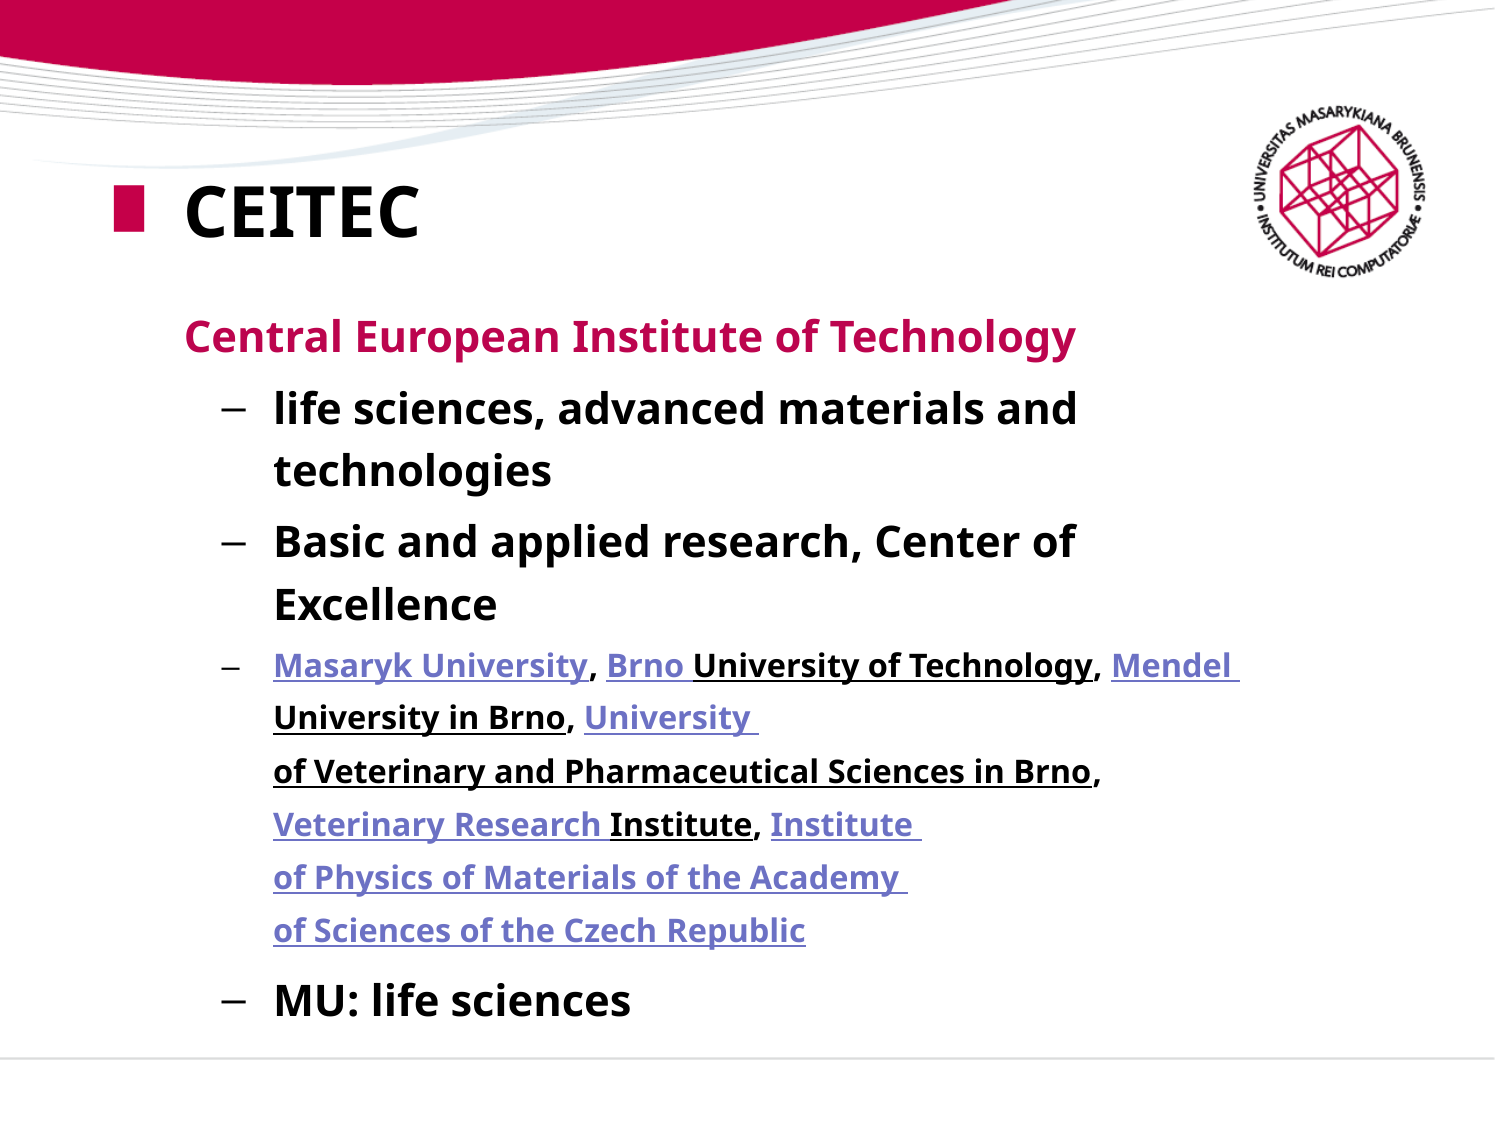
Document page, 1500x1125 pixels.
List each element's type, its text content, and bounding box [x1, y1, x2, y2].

title CEITEC [168, 154, 1206, 264]
picture [0, 0, 1497, 1118]
list Central European Institute of Technology life sciences, advanced materials and technologies Basic and applied research, Center of Excellence Masaryk University, Brno University of Technology, Mendel University in Brno, University of Veterinary and Pharmaceutical Sciences in Brno, Veterinary Research Institute, Institute of Physics of Materials of the Academy of Sciences of the Czech Republic MU: life sciences [168, 291, 1291, 1043]
